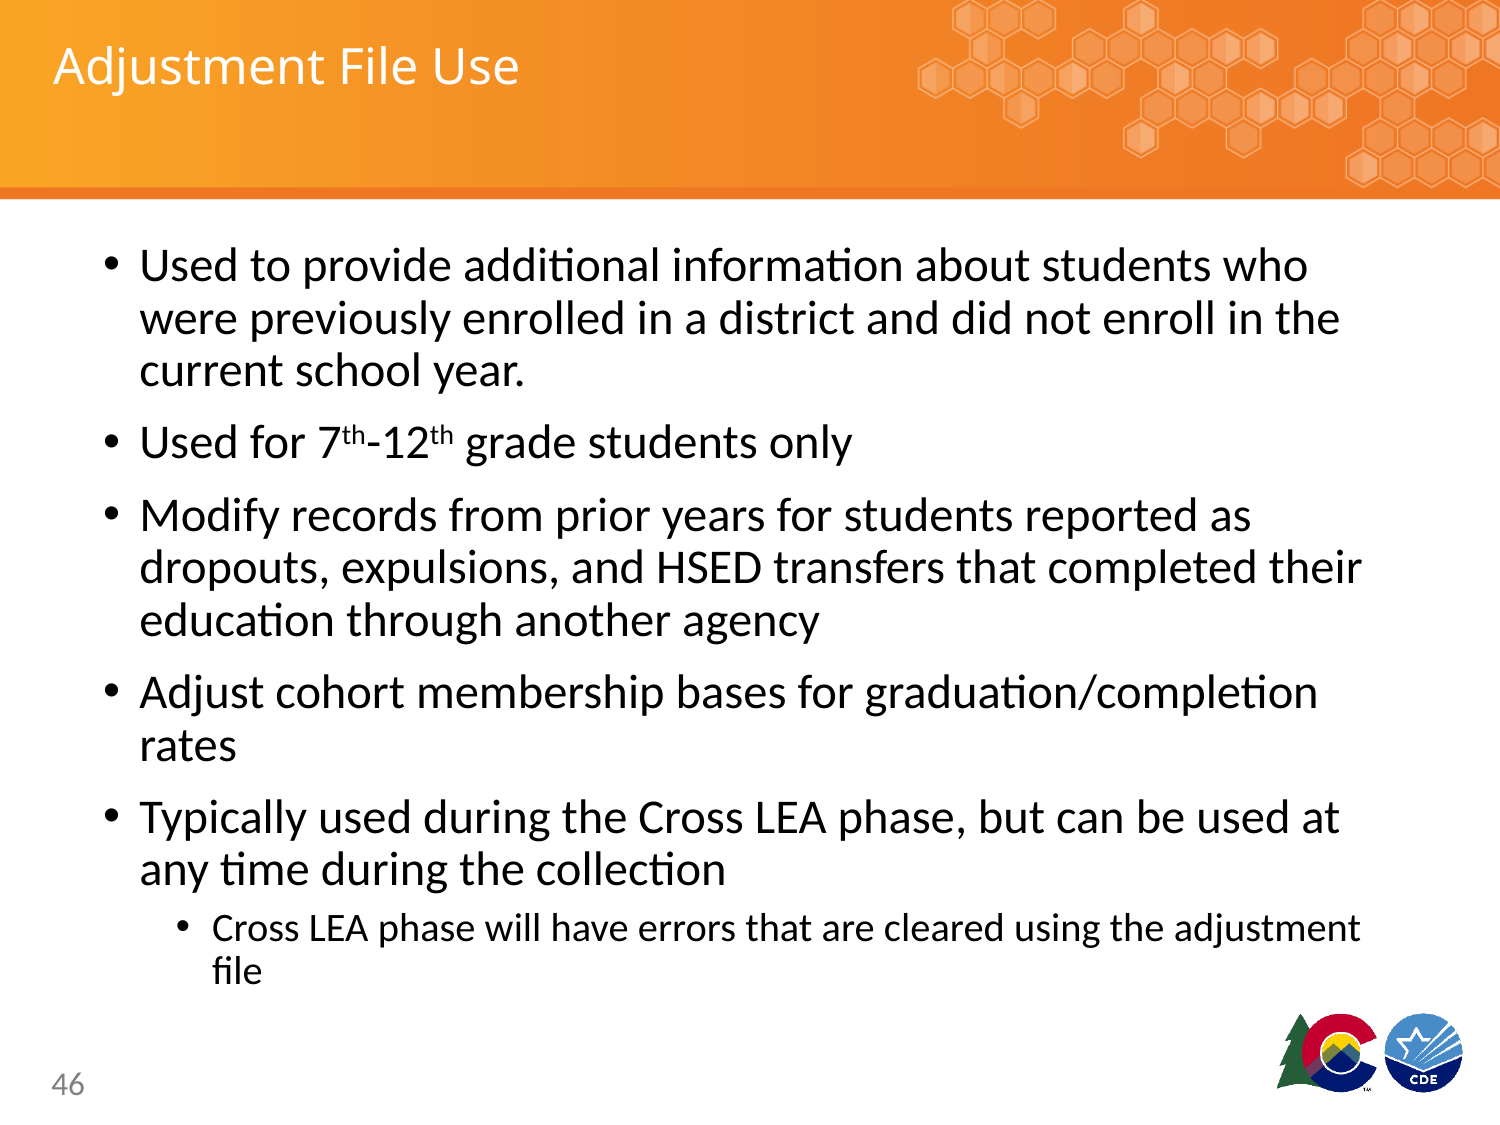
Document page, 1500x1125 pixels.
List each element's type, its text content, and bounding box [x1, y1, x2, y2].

list Used to provide additional information about students who were previously enrolled in a district and did not enroll in the current school year. Used for 7th-12th grade students only Modify records from prior years for students reported as dropouts, expulsions, and HSED transfers that completed their education through another agency Adjust cohort membership bases for graduation/completion rates Typically used during the Cross LEA phase, but can be used at any time during the collection Cross LEA phase will have errors that are cleared using the adjustment file [103, 239, 1397, 1002]
slide_number 46 [36, 1054, 375, 1115]
title Adjustment File Use [40, 41, 1038, 166]
picture [1275, 1012, 1463, 1093]
picture [0, 0, 1500, 200]
